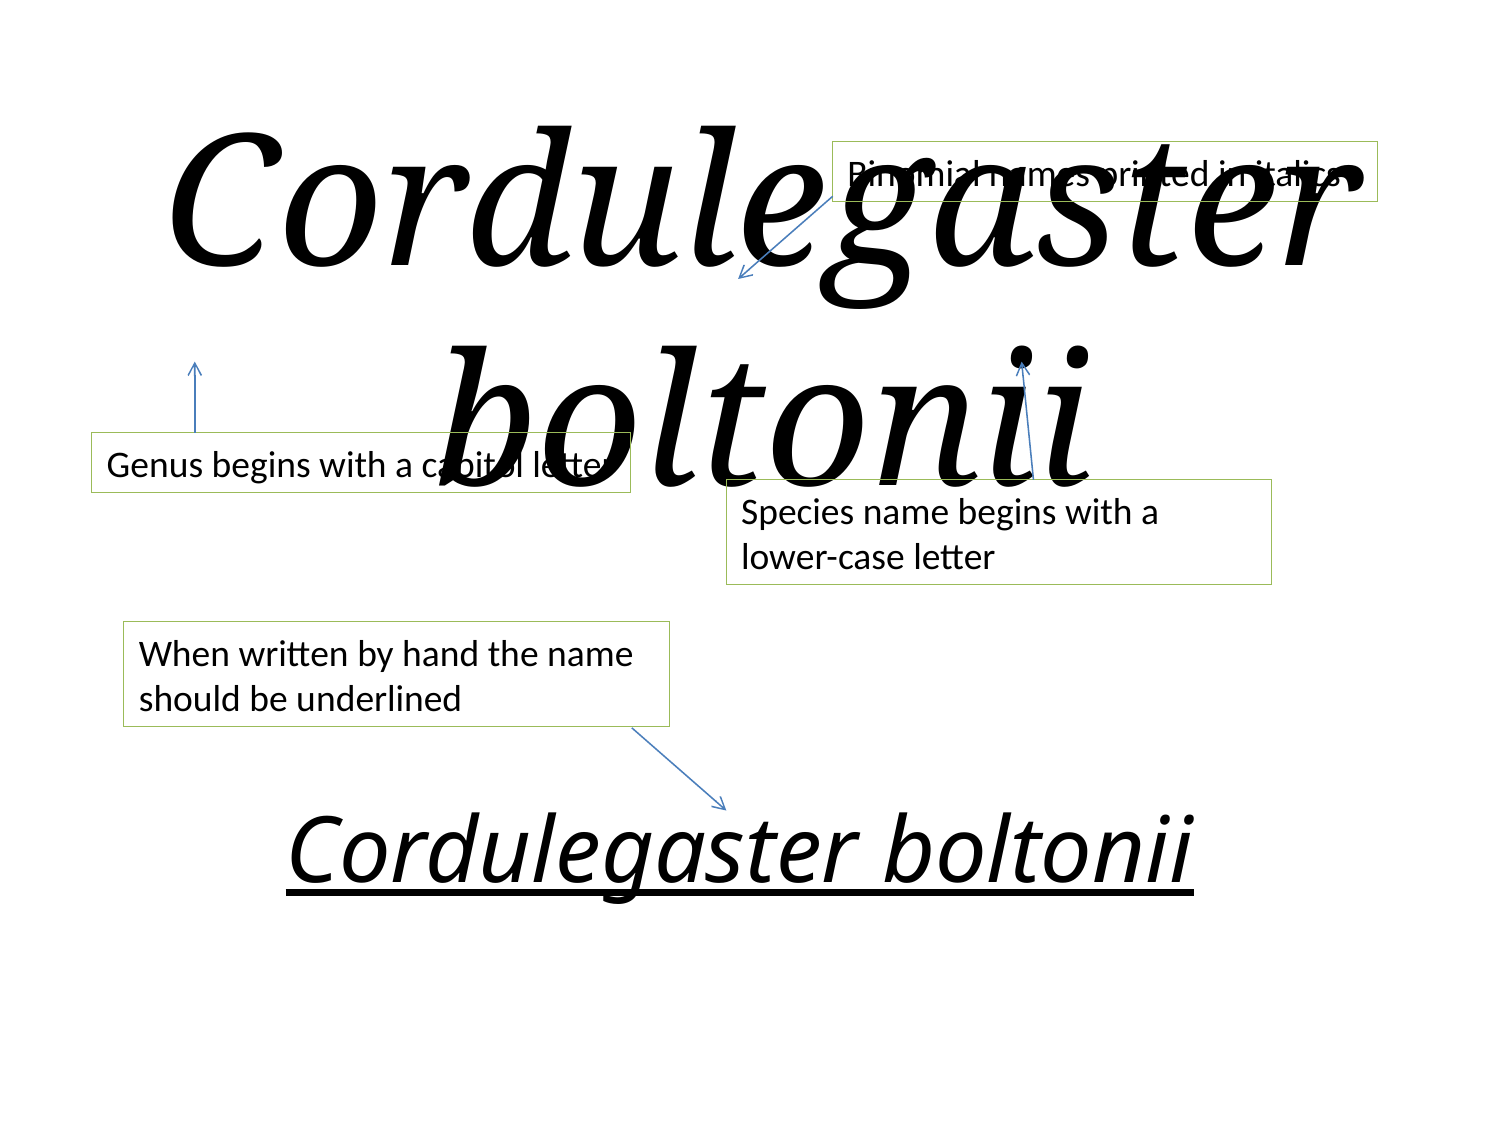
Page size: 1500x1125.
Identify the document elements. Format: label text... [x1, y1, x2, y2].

text_box Binomial names printed in italics [832, 141, 1378, 202]
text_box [88, 361, 634, 494]
text_box Species name begins with a lower-case letter [726, 479, 1272, 585]
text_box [737, 195, 833, 280]
text_box When written by hand the name should be underlined [123, 621, 670, 727]
text_box Cordulegaster boltonii [64, 751, 1415, 939]
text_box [631, 727, 727, 811]
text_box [1021, 361, 1034, 480]
title Cordulegaster boltonii [88, 208, 1439, 396]
